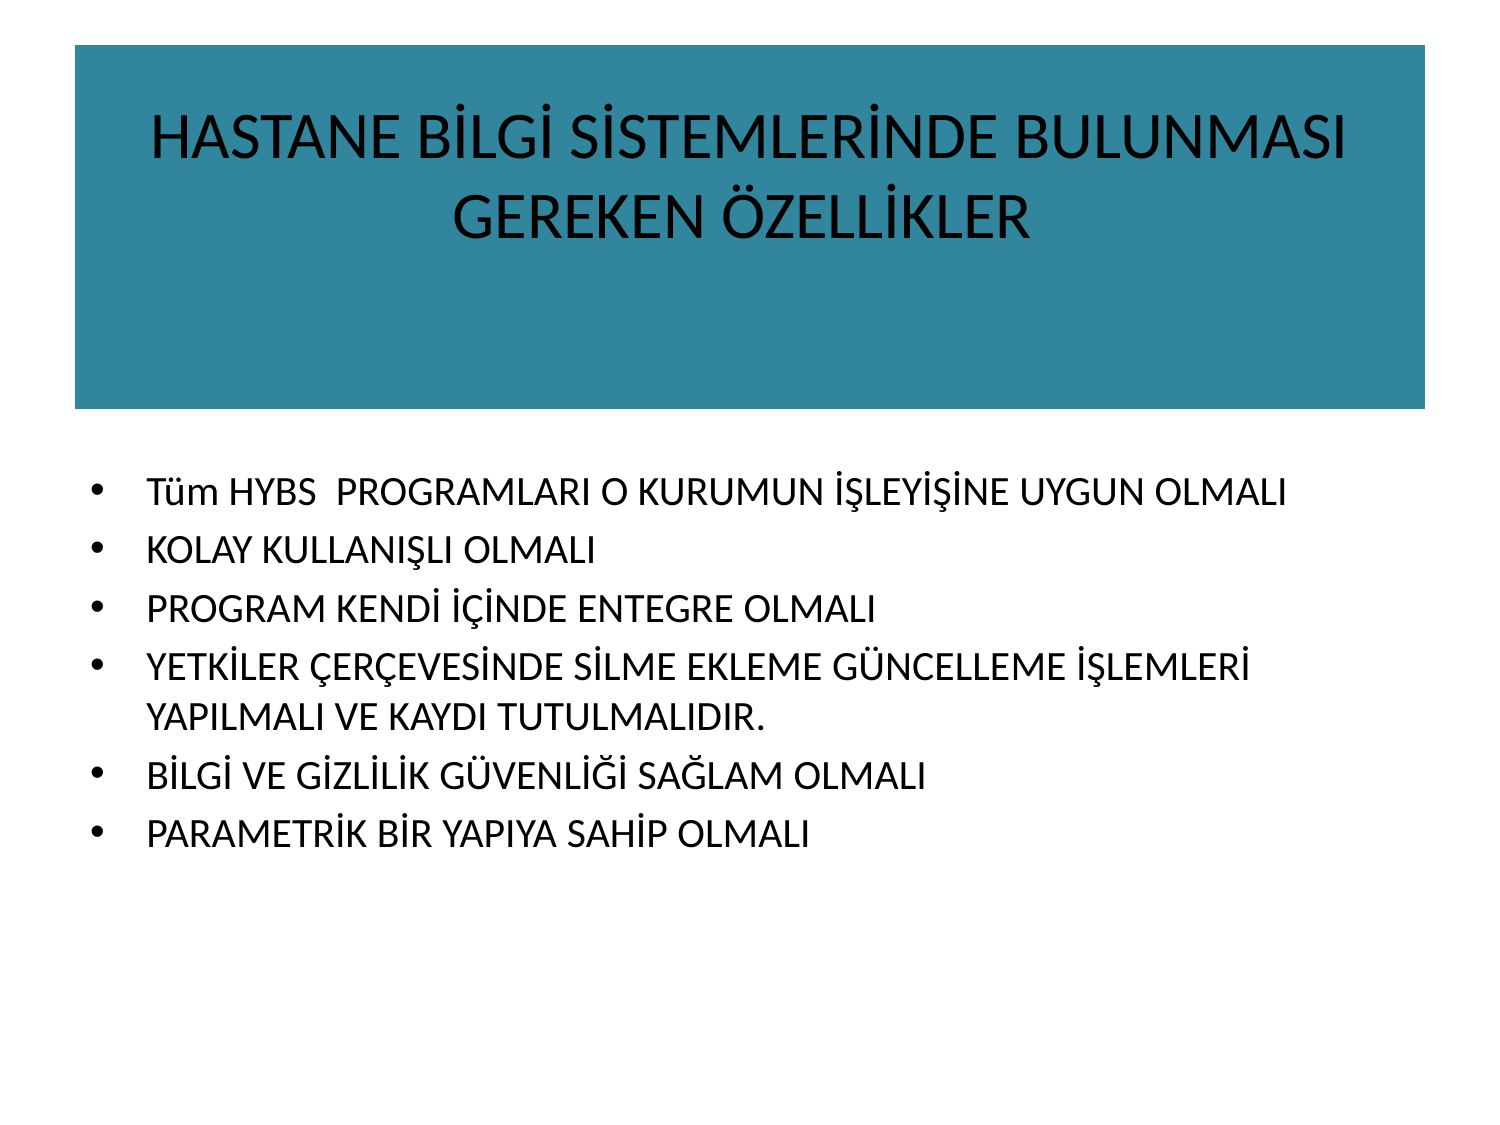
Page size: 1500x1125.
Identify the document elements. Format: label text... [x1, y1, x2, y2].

list Tüm HYBS PROGRAMLARI O KURUMUN İŞLEYİŞİNE UYGUN OLMALI KOLAY KULLANIŞLI OLMALI PROGRAM KENDİ İÇİNDE ENTEGRE OLMALI YETKİLER ÇERÇEVESİNDE SİLME EKLEME GÜNCELLEME İŞLEMLERİ YAPILMALI VE KAYDI TUTULMALIDIR. BİLGİ VE GİZLİLİK GÜVENLİĞİ SAĞLAM OLMALI PARAMETRİK BİR YAPIYA SAHİP OLMALI [75, 456, 1425, 1005]
title HASTANE BİLGİ SİSTEMLERİNDE BULUNMASI GEREKEN ÖZELLİKLER [75, 45, 1425, 409]
